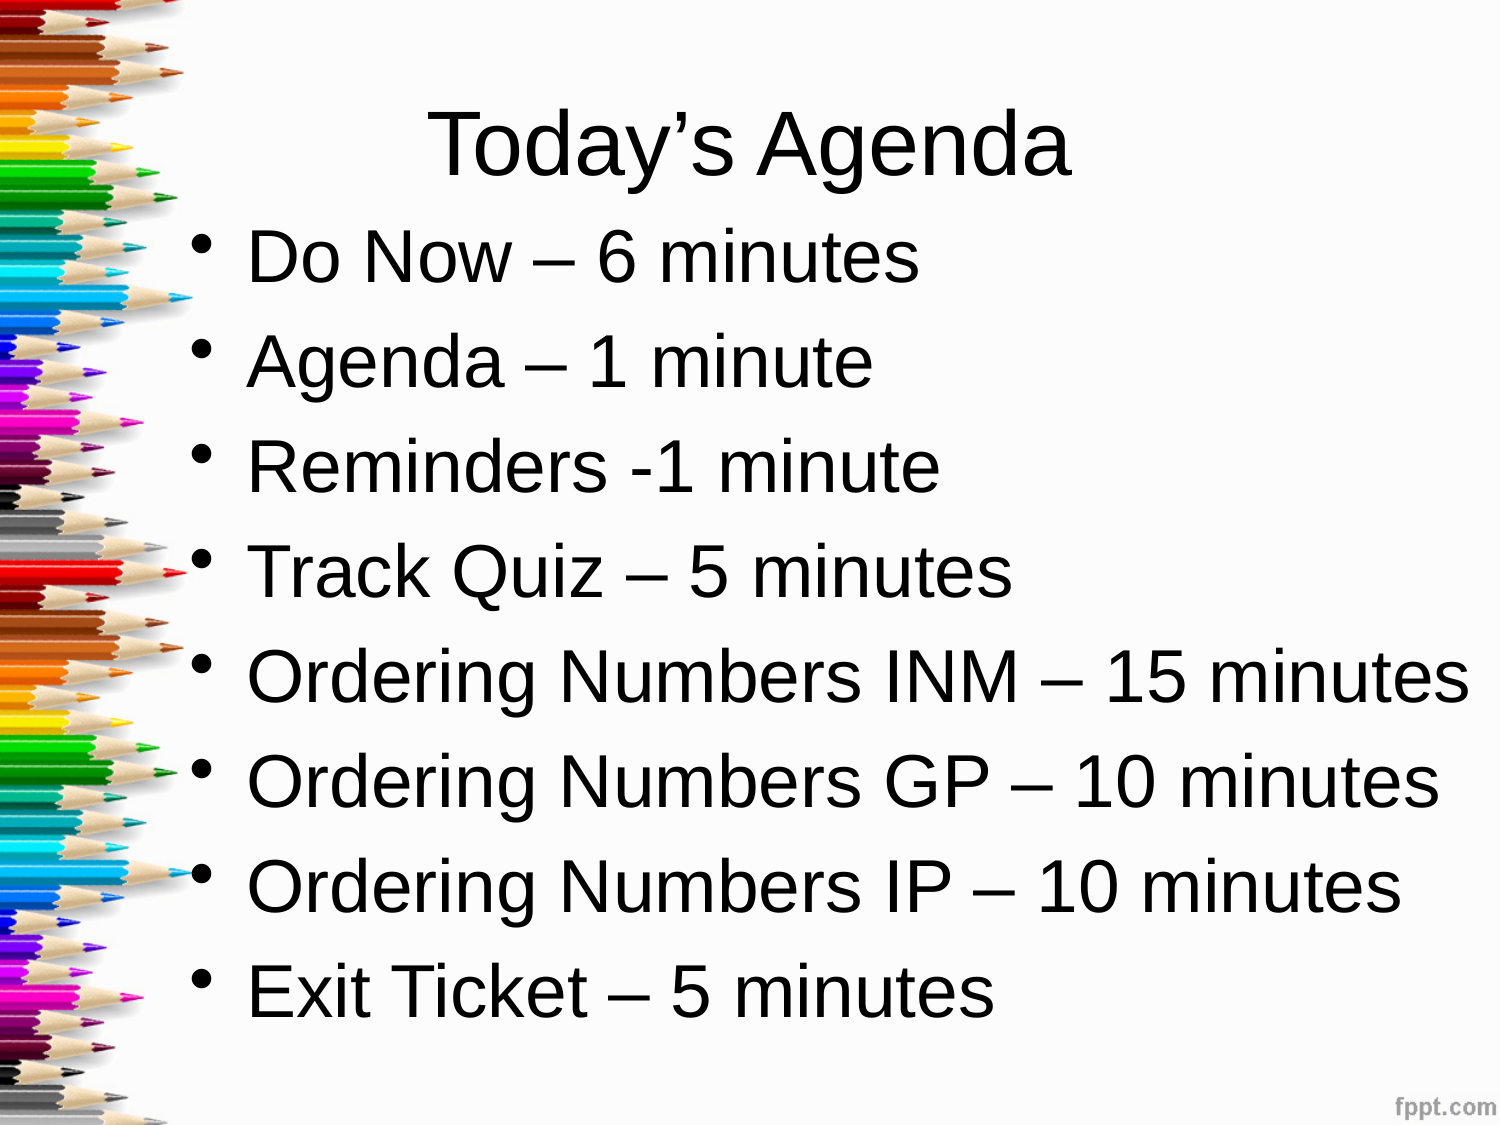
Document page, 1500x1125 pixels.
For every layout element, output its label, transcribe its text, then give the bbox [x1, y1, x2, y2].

picture [0, 0, 1500, 1125]
list Do Now – 6 minutes Agenda – 1 minute Reminders -1 minute Track Quiz – 5 minutes Ordering Numbers INM – 15 minutes Ordering Numbers GP – 10 minutes Ordering Numbers IP – 10 minutes Exit Ticket – 5 minutes [174, 199, 1500, 943]
title Today’s Agenda [74, 44, 1426, 233]
